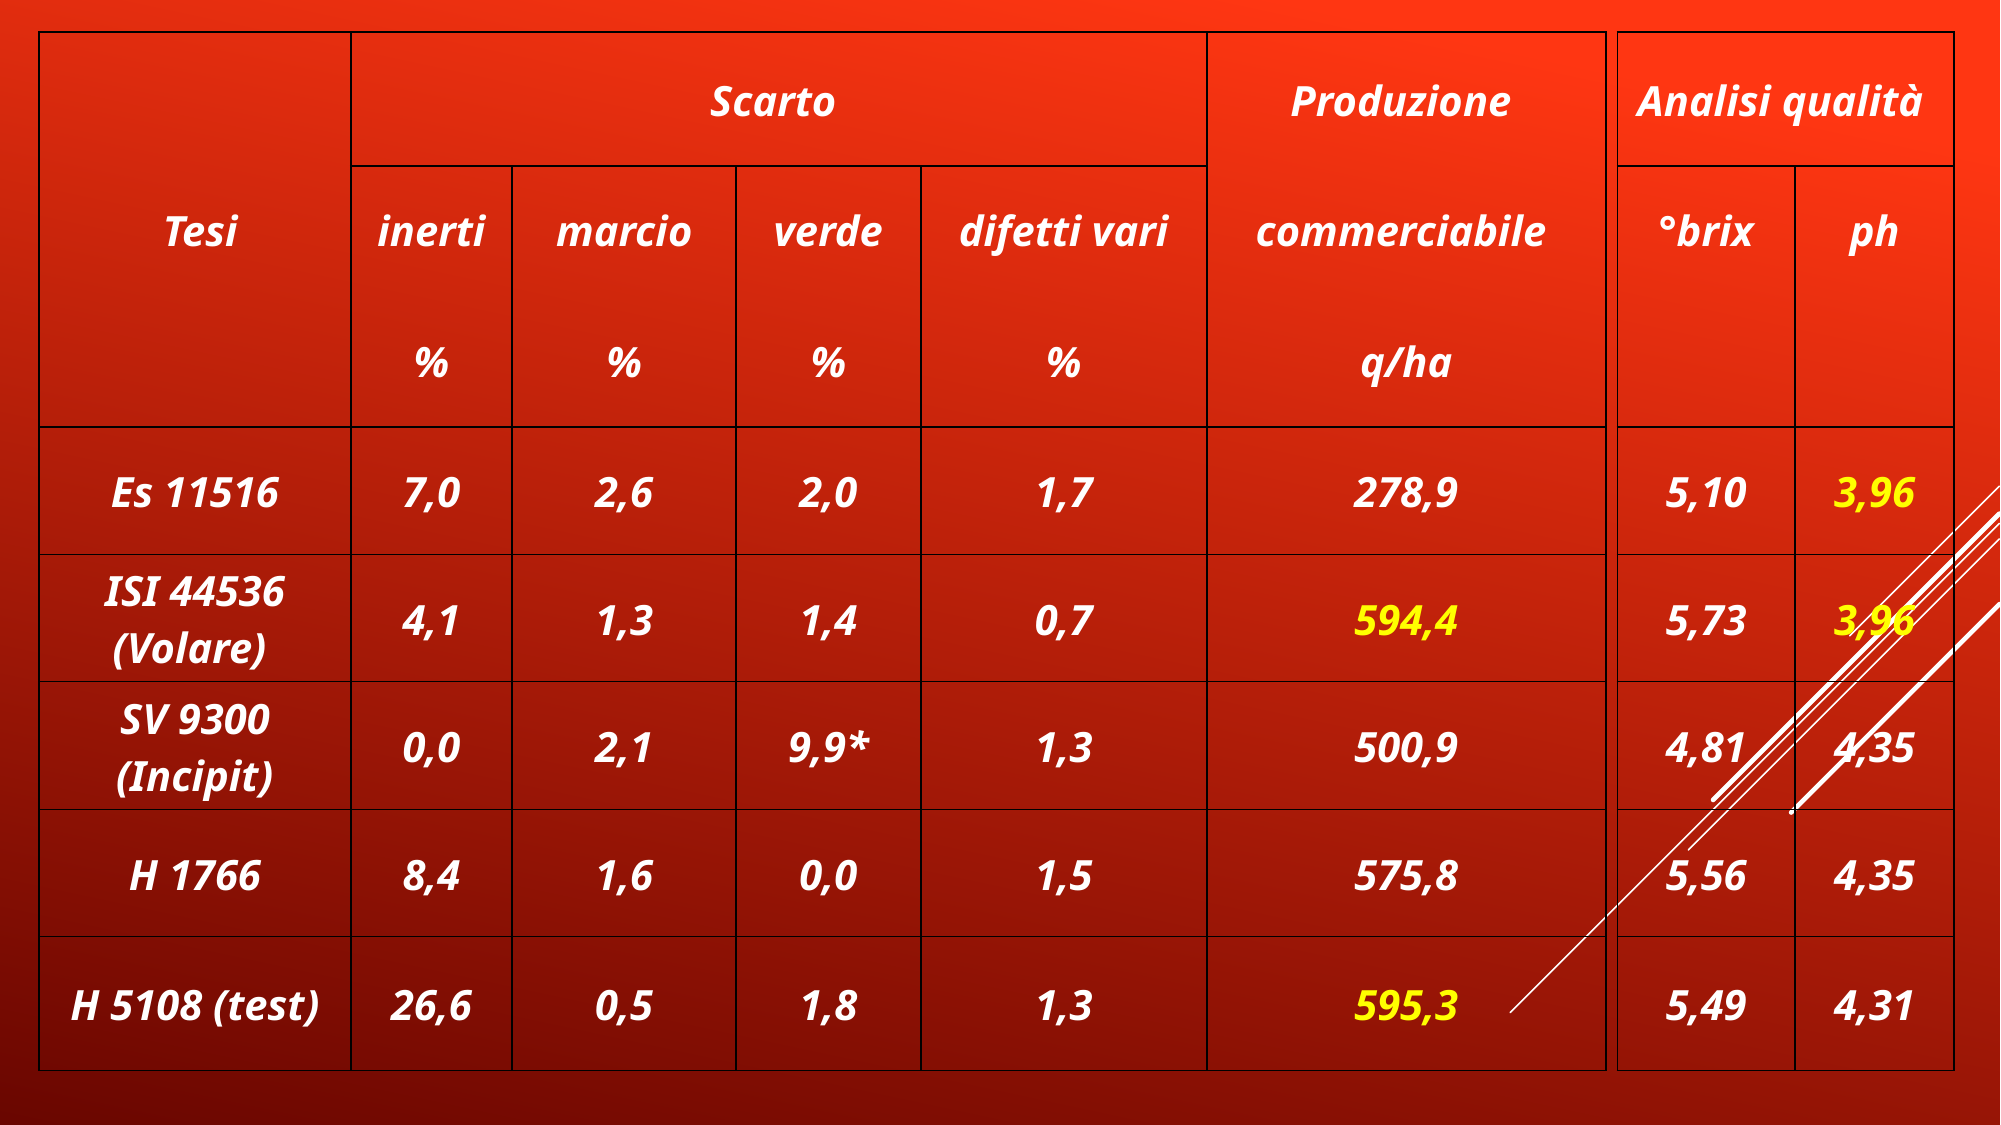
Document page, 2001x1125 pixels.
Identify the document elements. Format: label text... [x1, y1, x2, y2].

table_cell [1618, 293, 1794, 426]
table_cell [1607, 166, 1617, 293]
table_cell 1,3 [513, 555, 735, 681]
table_cell [1607, 937, 1617, 1070]
table_cell 1,7 [922, 428, 1206, 554]
table_cell 1,3 [922, 682, 1206, 809]
table_cell [1796, 293, 1953, 426]
table_cell 0,0 [352, 682, 511, 809]
table_cell 1,4 [737, 555, 920, 681]
table_cell 0,5 [513, 937, 735, 1070]
table_cell 3,96 [1796, 555, 1953, 681]
table_cell 5,49 [1618, 937, 1794, 1070]
table_cell % [922, 293, 1206, 426]
table_cell 0,7 [922, 555, 1206, 681]
table_cell 2,6 [513, 428, 735, 554]
table_cell 26,6 [352, 937, 511, 1070]
table_cell [40, 293, 350, 426]
table_cell H 1766 [40, 810, 350, 936]
table_cell 5,10 [1618, 428, 1794, 554]
table_cell 3,96 [1796, 428, 1953, 554]
table_cell 4,1 [352, 555, 511, 681]
table_cell verde [737, 167, 920, 293]
table_header [1607, 32, 1617, 166]
table_cell [1607, 293, 1617, 427]
table_cell 4,35 [1796, 682, 1953, 809]
table_cell 1,6 [513, 810, 735, 936]
table_cell H 5108 (test) [40, 937, 350, 1070]
table_cell 2,1 [513, 682, 735, 809]
table_cell 0,0 [737, 810, 920, 936]
table_cell 5,56 [1618, 810, 1794, 936]
table_cell 7,0 [352, 428, 511, 554]
table_cell 595,3 [1208, 937, 1605, 1070]
table_cell inerti [352, 167, 511, 293]
table_cell SV 9300 (Incipit) [40, 682, 350, 809]
table_cell 4,81 [1618, 682, 1794, 809]
table_cell 4,35 [1796, 810, 1953, 936]
table_cell [1607, 809, 1617, 937]
table_cell °brix [1618, 167, 1794, 293]
table_cell 594,4 [1208, 555, 1605, 681]
table_header Analisi qualità [1618, 33, 1953, 165]
table_cell marcio [513, 167, 735, 293]
table_cell Tesi [40, 166, 350, 293]
table_cell 575,8 [1208, 810, 1605, 936]
table_cell [1607, 555, 1617, 682]
table_cell ISI 44536 (Volare) [40, 555, 350, 681]
table_header Scarto [352, 33, 1206, 165]
table_cell [1607, 682, 1617, 809]
table_cell difetti vari [922, 167, 1206, 293]
table_header Produzione [1208, 33, 1605, 166]
table_cell ph [1796, 167, 1953, 293]
table_cell 1,5 [922, 810, 1206, 936]
table_cell % [352, 293, 511, 426]
table_cell % [513, 293, 735, 426]
table_cell commerciabile [1208, 166, 1605, 293]
table_cell Es 11516 [40, 428, 350, 554]
table_cell % [737, 293, 920, 426]
table_cell [1607, 427, 1617, 555]
table_cell q/ha [1208, 293, 1605, 426]
table_cell 5,73 [1618, 555, 1794, 681]
table_cell 4,31 [1796, 937, 1953, 1070]
table_header [40, 33, 350, 166]
table_cell 278,9 [1208, 428, 1605, 554]
table_cell 1,3 [922, 937, 1206, 1070]
table_cell 2,0 [737, 428, 920, 554]
table_cell 1,8 [737, 937, 920, 1070]
table_cell 500,9 [1208, 682, 1605, 809]
table_cell 8,4 [352, 810, 511, 936]
table_cell 9,9* [737, 682, 920, 809]
